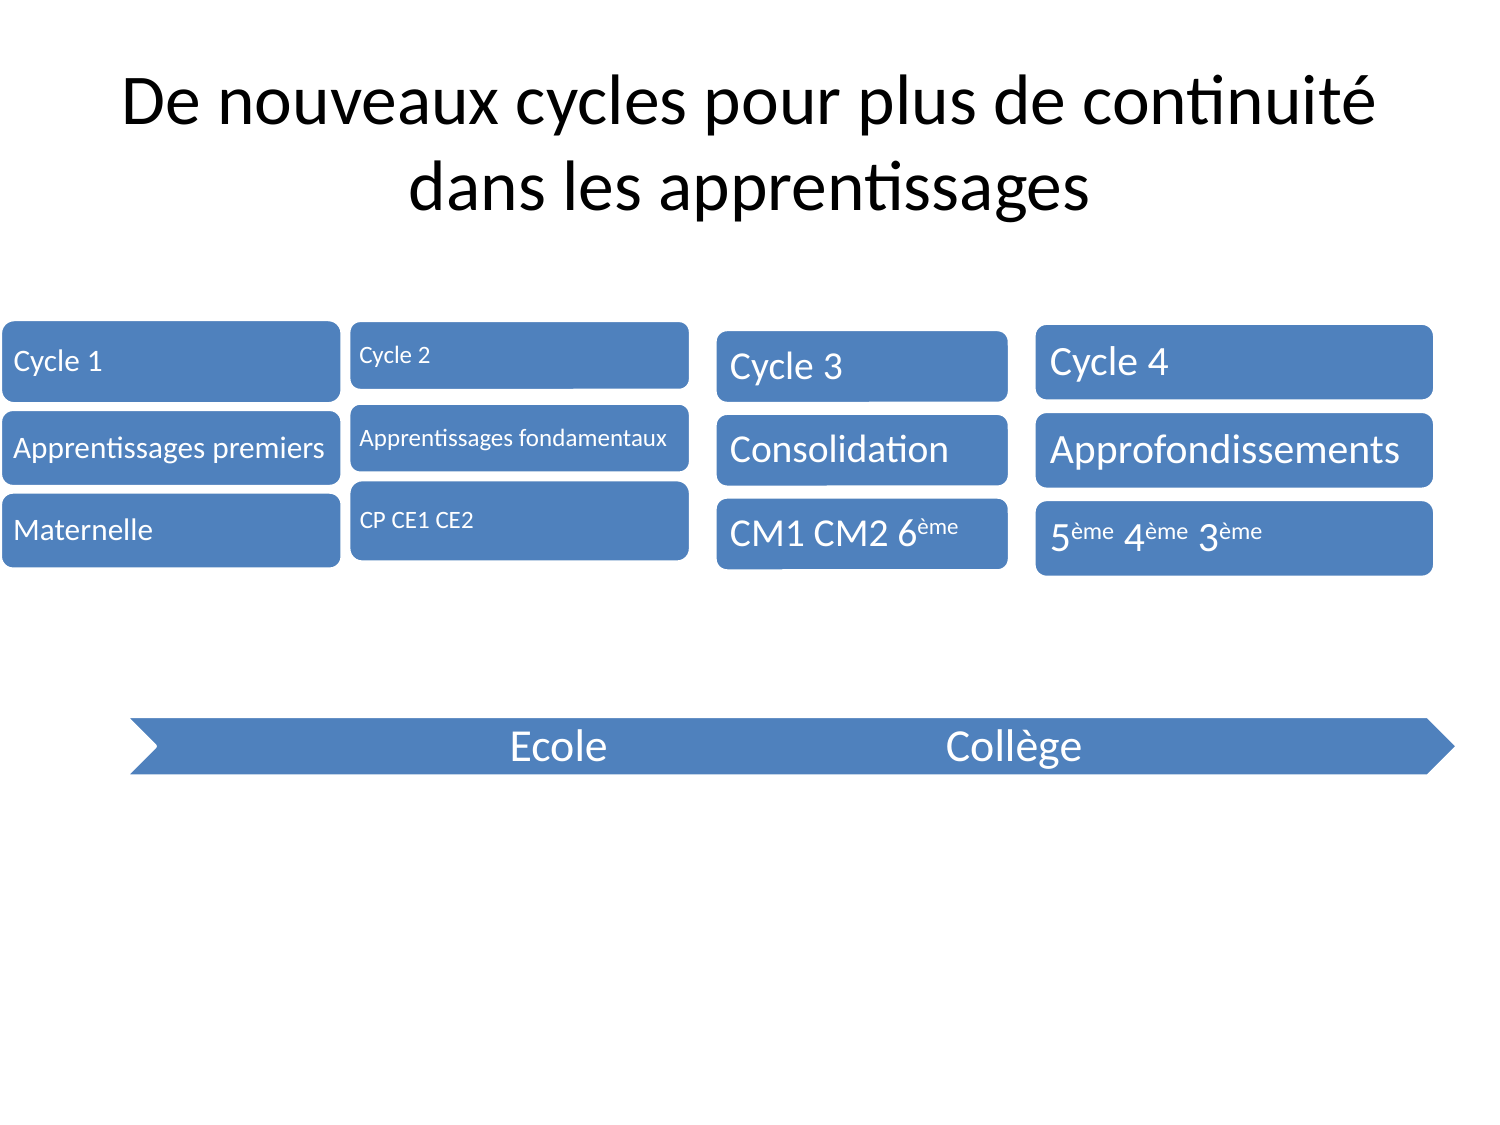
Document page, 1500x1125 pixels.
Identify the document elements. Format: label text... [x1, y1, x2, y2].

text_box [1033, 314, 1436, 587]
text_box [123, 715, 1459, 777]
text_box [714, 325, 1011, 575]
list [348, 314, 692, 575]
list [0, 290, 343, 603]
title De nouveaux cycles pour plus de continuité dans les apprentissages [75, 45, 1425, 233]
